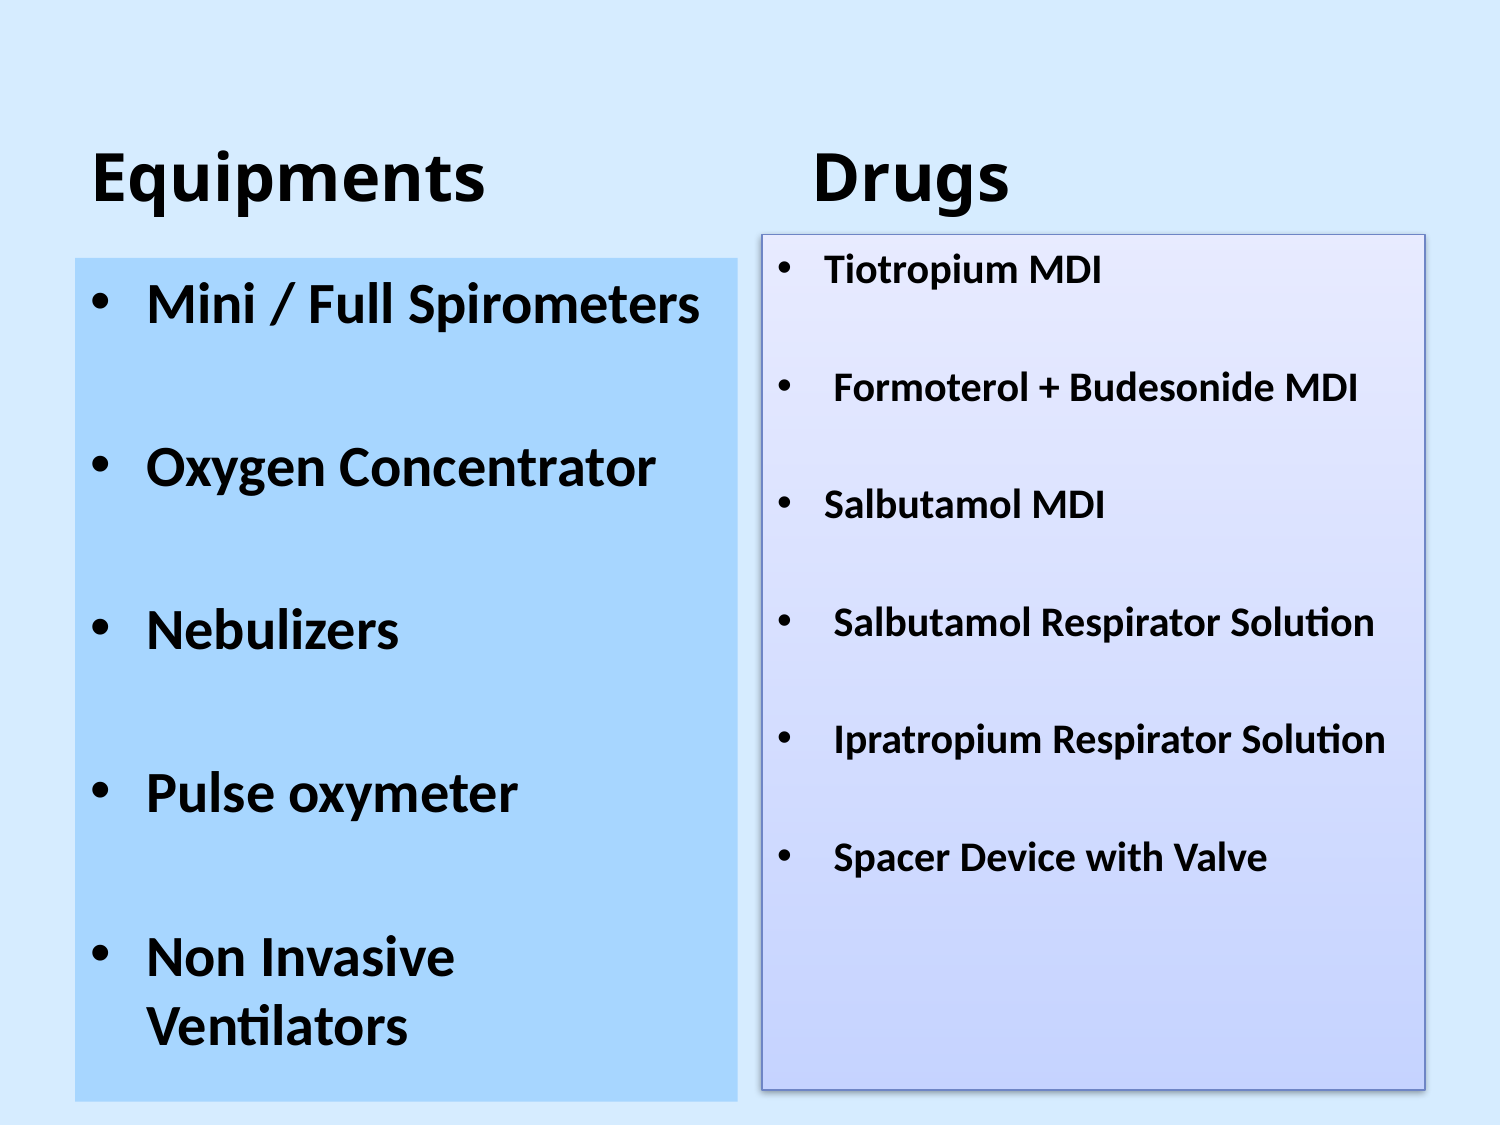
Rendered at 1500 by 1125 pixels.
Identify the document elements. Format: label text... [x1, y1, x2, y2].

list Equipments [75, 35, 738, 223]
list Drugs [761, 117, 1425, 223]
list Mini / Full Spirometers Oxygen Concentrator Nebulizers Pulse oxymeter Non Invasive Ventilators [75, 257, 738, 1102]
list Tiotropium MDI Formoterol + Budesonide MDI Salbutamol MDI Salbutamol Respirator Solution Ipratropium Respirator Solution Spacer Device with Valve [761, 234, 1426, 1091]
